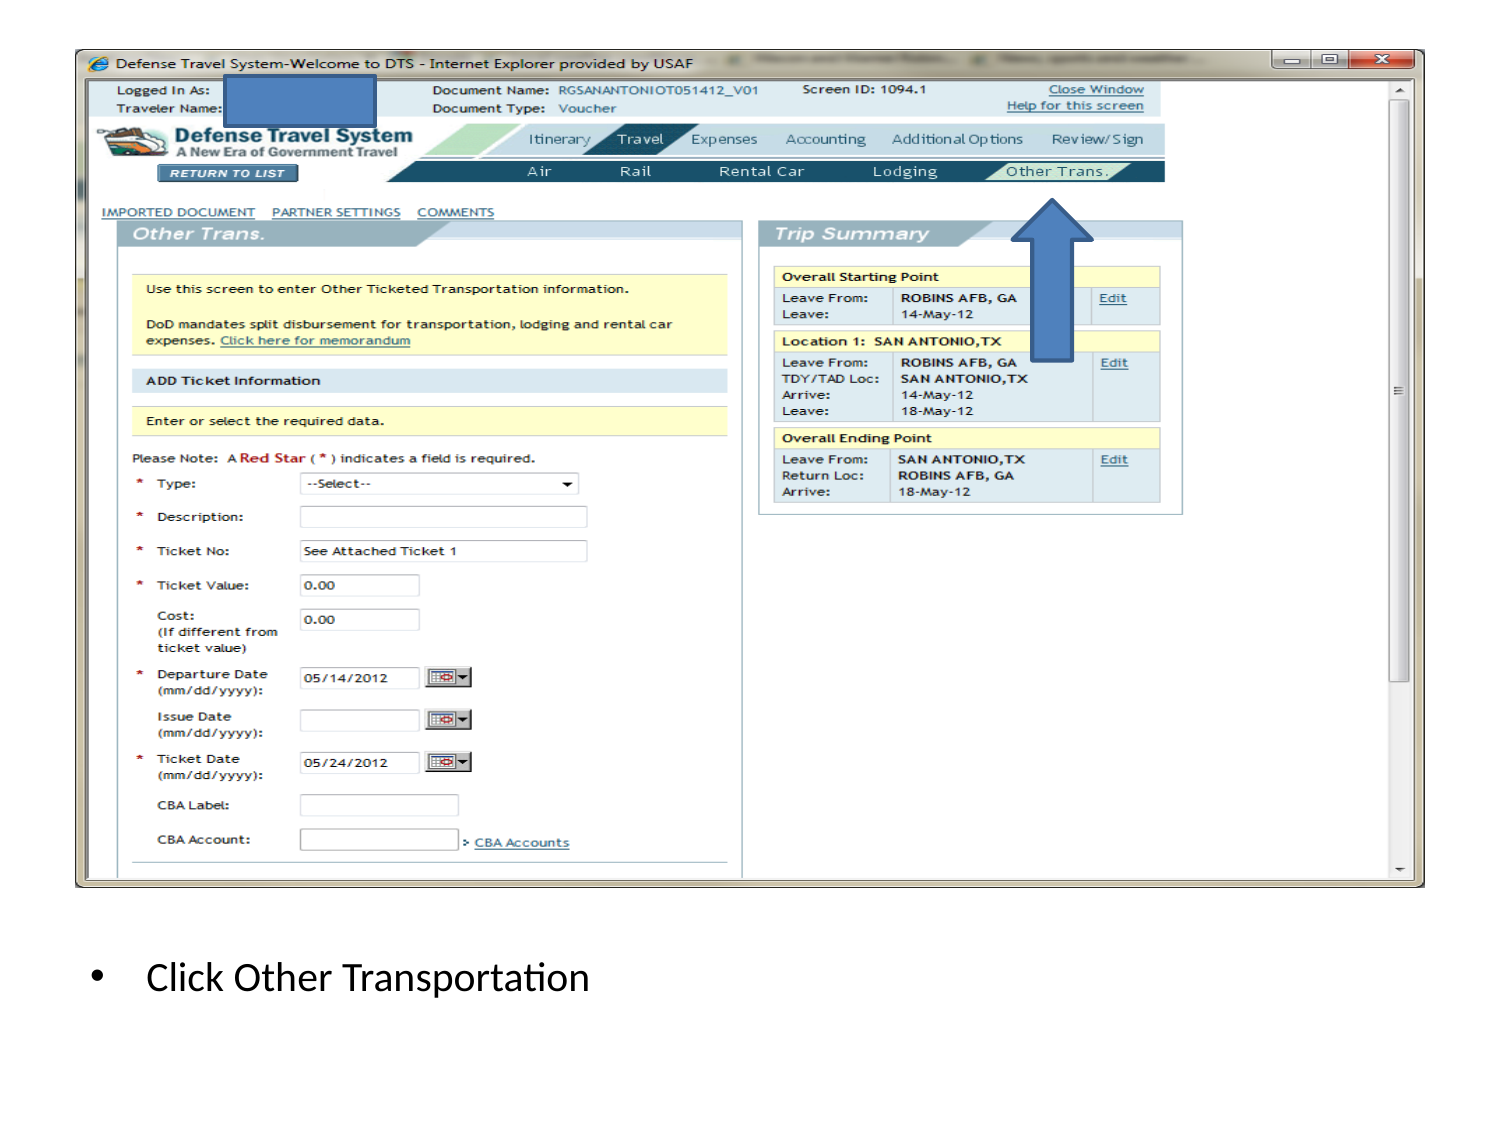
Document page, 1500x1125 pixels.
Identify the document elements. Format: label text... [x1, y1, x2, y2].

title Click Other Transportation [75, 900, 1425, 1050]
picture [74, 49, 1426, 888]
